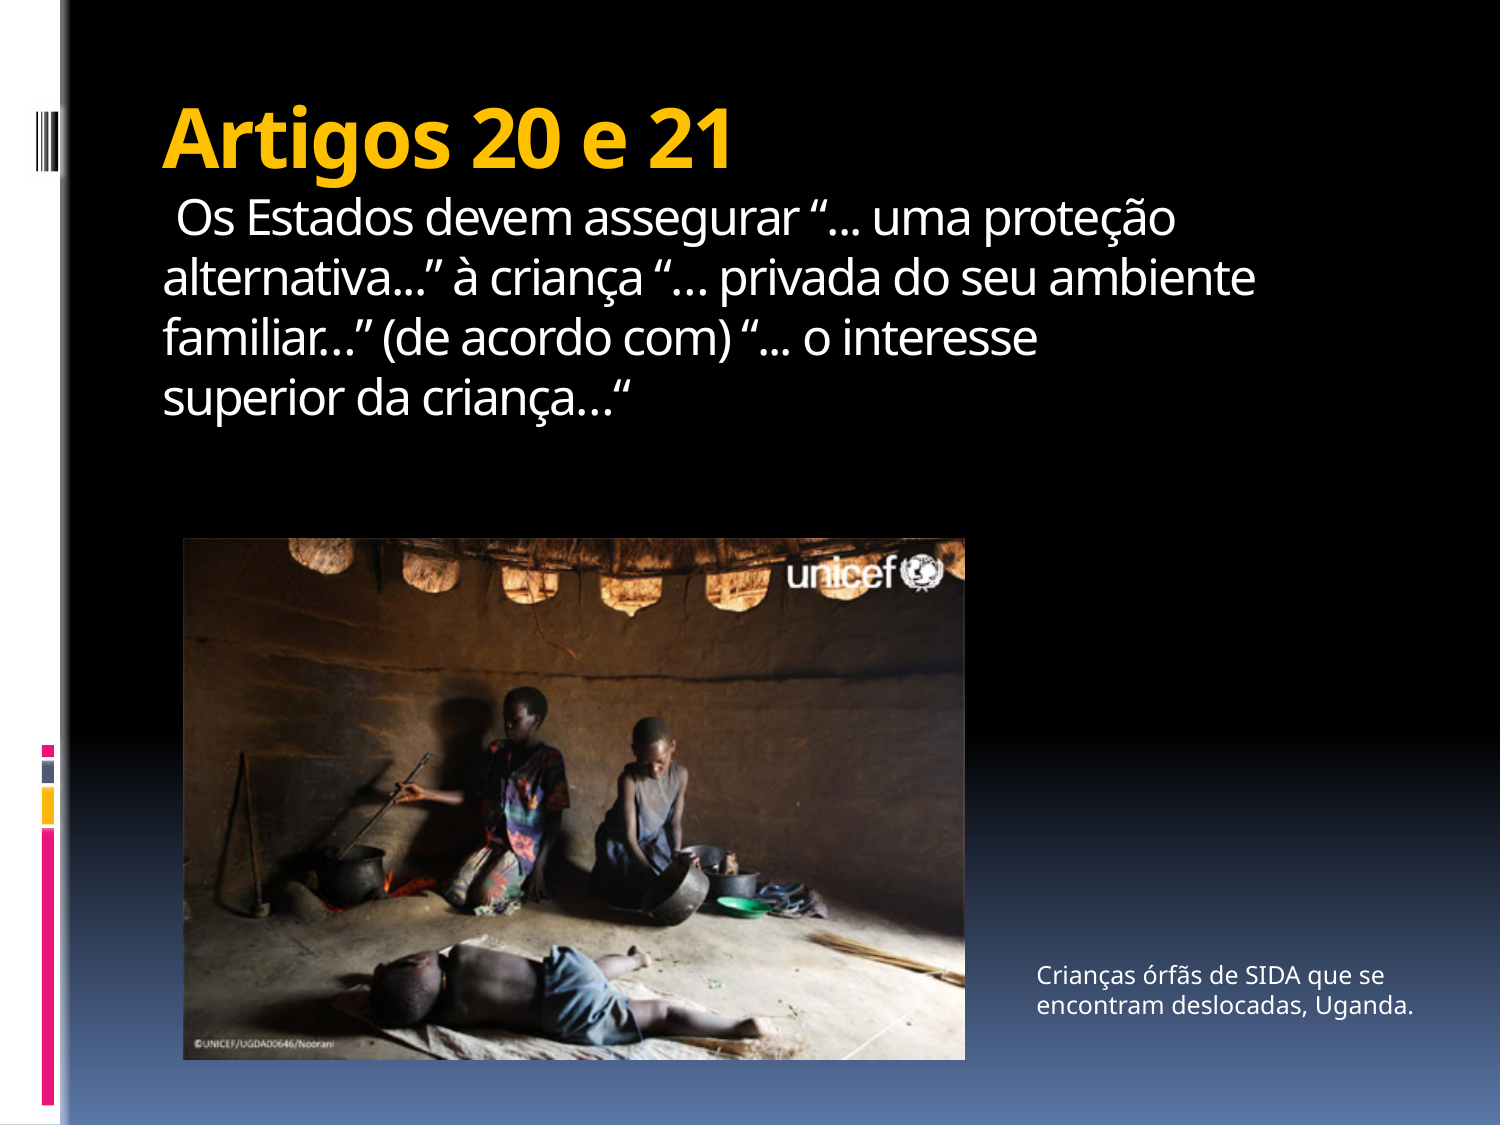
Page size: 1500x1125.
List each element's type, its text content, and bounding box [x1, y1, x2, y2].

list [182, 538, 965, 1060]
title Artigos 20 e 21 Os Estados devem assegurar “... uma proteção alternativa...” à criança “… privada do seu ambiente familiar…” (de acordo com) “... o interesse superior da criança…“ [147, 78, 1423, 486]
text_box Crianças órfãs de SIDA que se encontram deslocadas, Uganda. [1021, 952, 1500, 1027]
